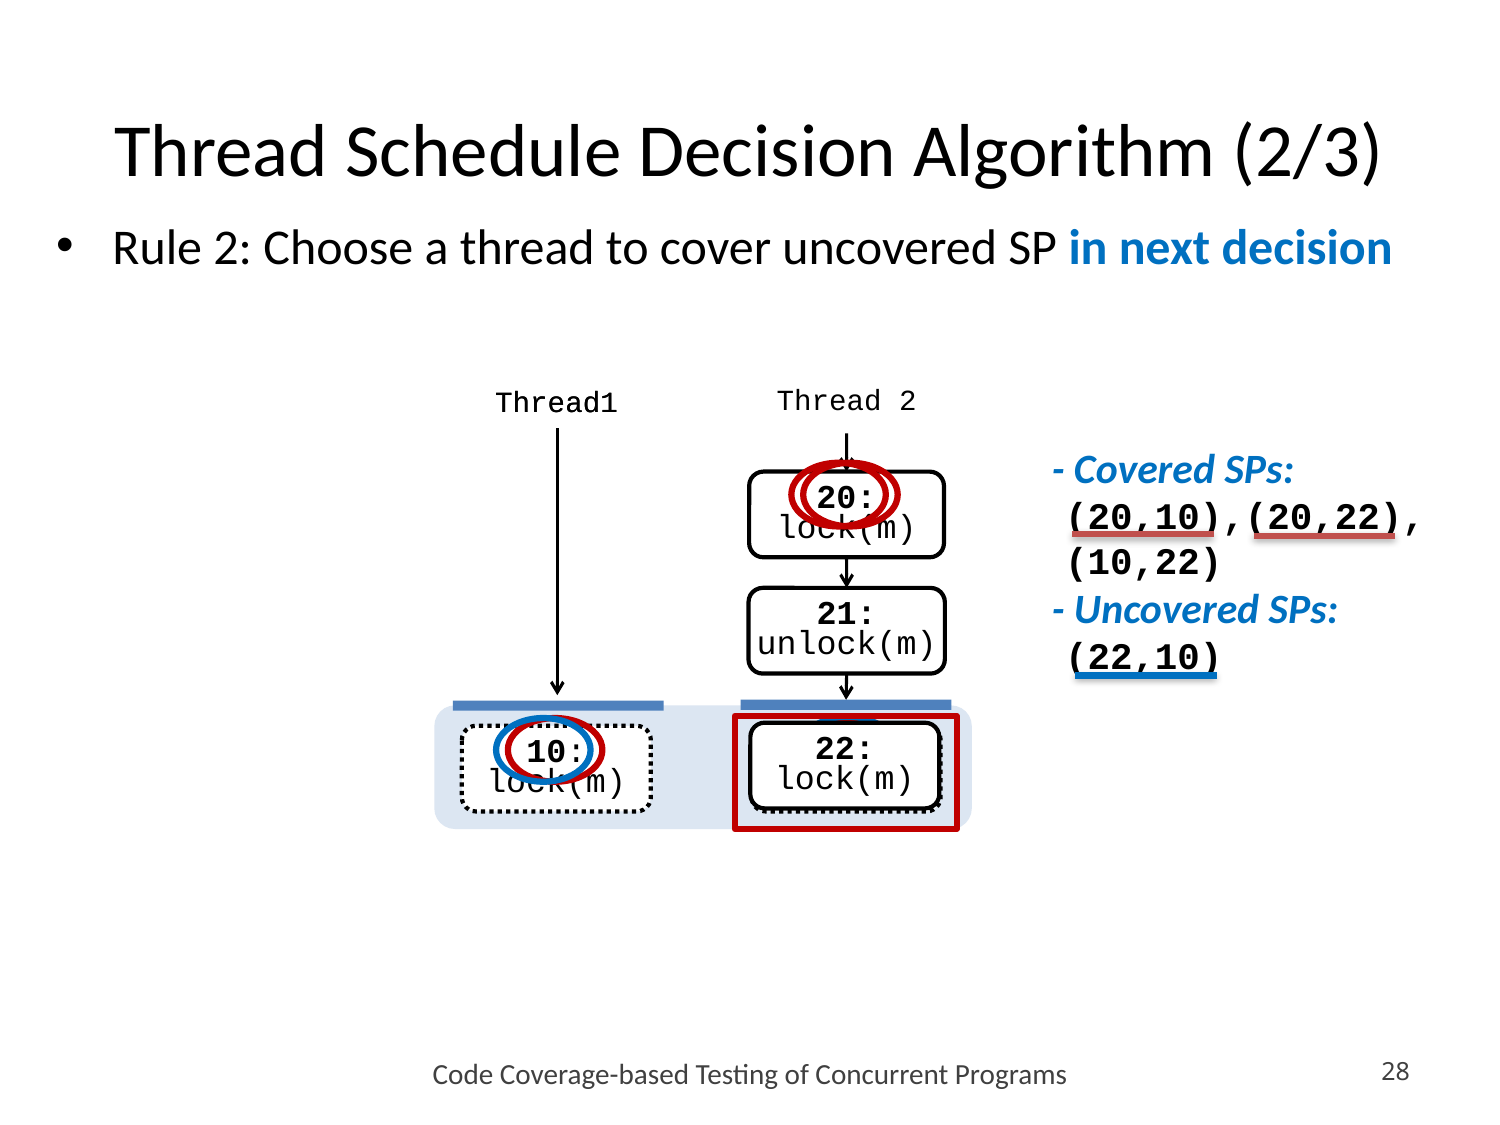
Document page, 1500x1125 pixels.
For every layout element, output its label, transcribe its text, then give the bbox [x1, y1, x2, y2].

slide_number 28 [1340, 1042, 1425, 1103]
title Thread Schedule Decision Algorithm (2/3) [0, 90, 1499, 204]
text_box [493, 715, 593, 784]
text_box 21: unlock(m) [746, 585, 947, 676]
text_box Thread 2 [748, 373, 945, 424]
text_box [789, 460, 888, 529]
text_box - Covered SPs: (20,10),(20,22), (10,22) - Uncovered SPs: (22,10) [1027, 434, 1500, 685]
text_box [451, 699, 666, 713]
text_box [733, 714, 959, 831]
text_box [848, 460, 900, 529]
text_box 10: lock(m) [459, 723, 653, 814]
text_box Thread1 [461, 375, 651, 426]
text_box 22: lock(m) [748, 720, 942, 811]
text_box [432, 703, 974, 832]
text_box Rule 2: Choose a thread to cover uncovered SP in next decision [41, 206, 1459, 282]
footer Code Coverage-based Testing of Concurrent Programs [240, 1042, 1260, 1103]
text_box [553, 715, 605, 784]
text_box 20: lock(m) [747, 469, 947, 560]
text_box [739, 698, 954, 712]
